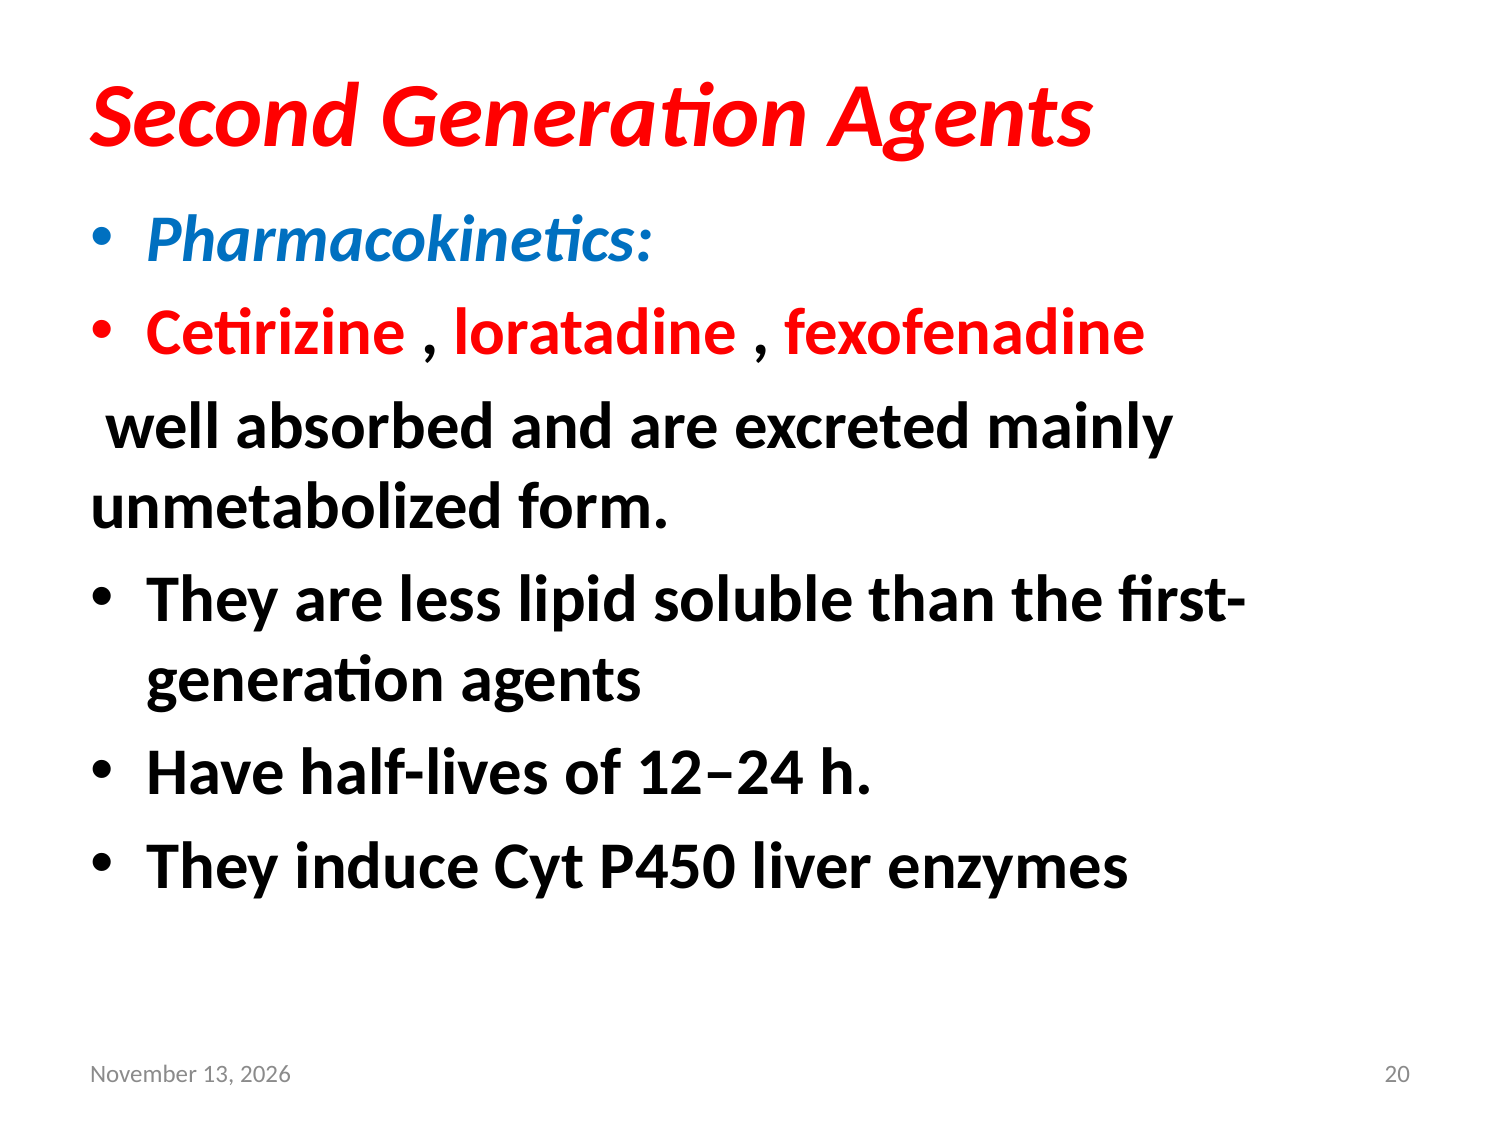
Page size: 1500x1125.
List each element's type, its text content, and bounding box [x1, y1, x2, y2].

slide_number 20 [1074, 1042, 1425, 1103]
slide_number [75, 1042, 425, 1103]
list Pharmacokinetics: Cetirizine , loratadine , fexofenadine well absorbed and are excreted mainly unmetabolized form. They are less lipid soluble than the first-generation agents Have half-lives of 12–24 h. They induce Cyt P450 liver enzymes [75, 187, 1425, 1005]
title Second Generation Agents [75, 45, 1425, 175]
